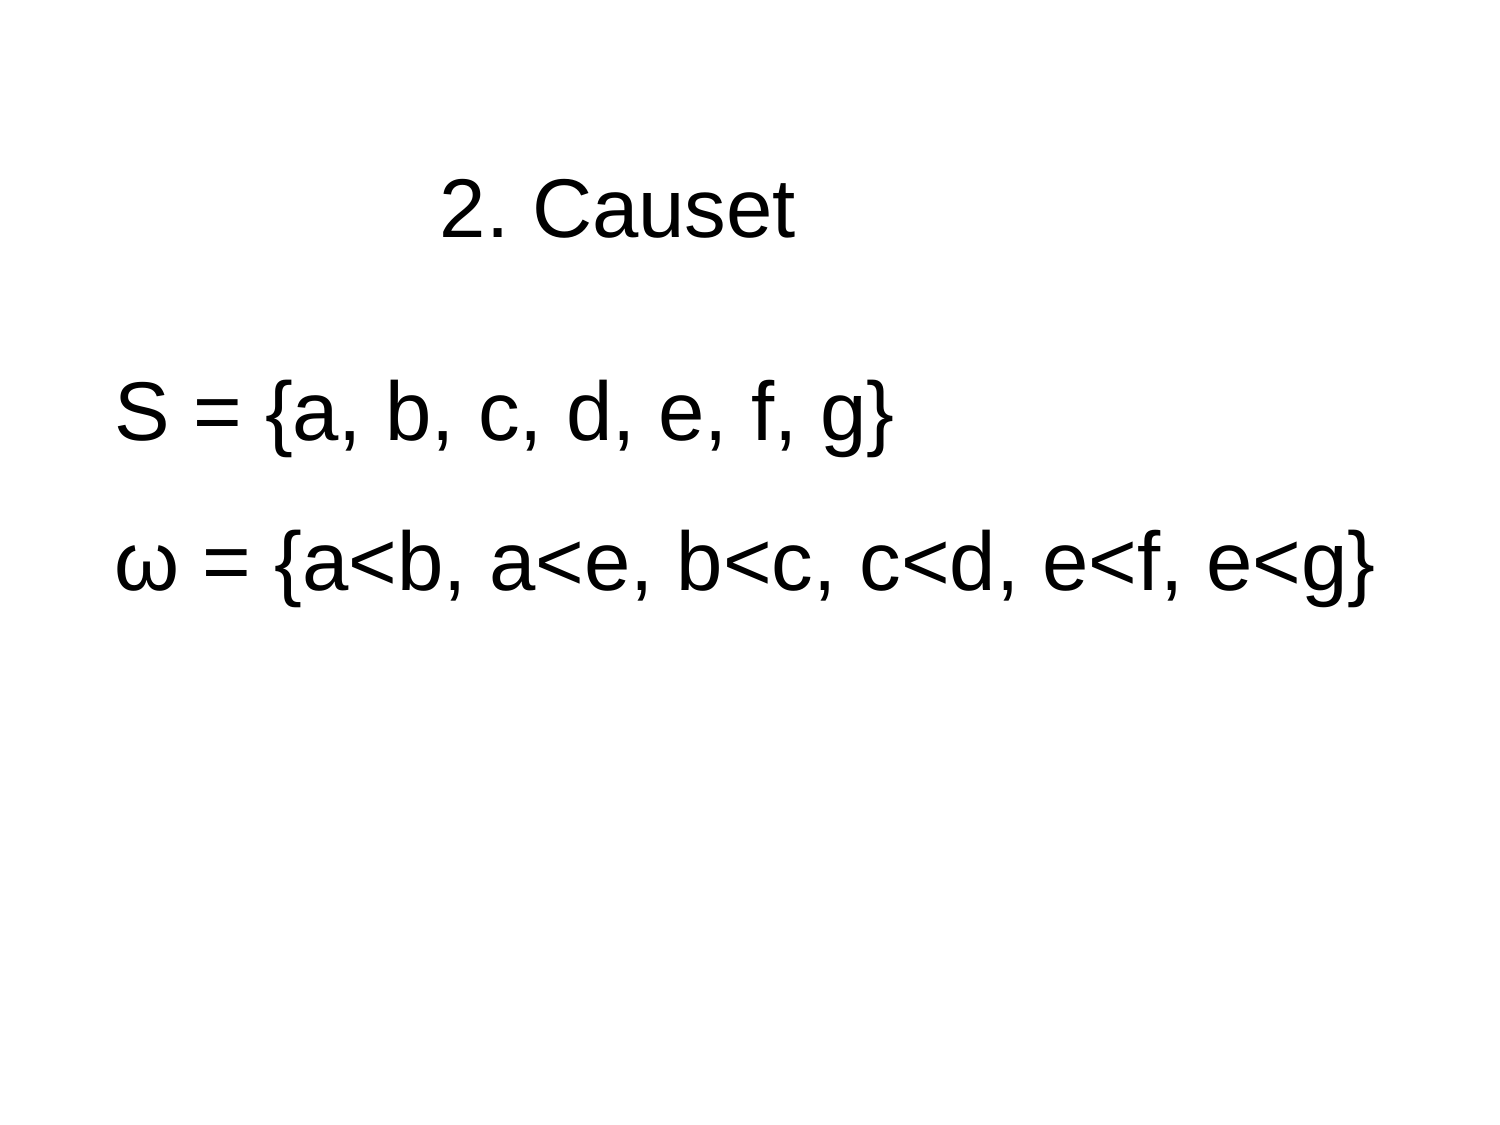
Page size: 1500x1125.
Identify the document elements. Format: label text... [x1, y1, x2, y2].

text_box S = {a, b, c, d, e, f, g} ω = {a<b, a<e, b<c, c<d, e<f, e<g} [99, 299, 1425, 575]
text_box 2. Causet [424, 146, 813, 262]
